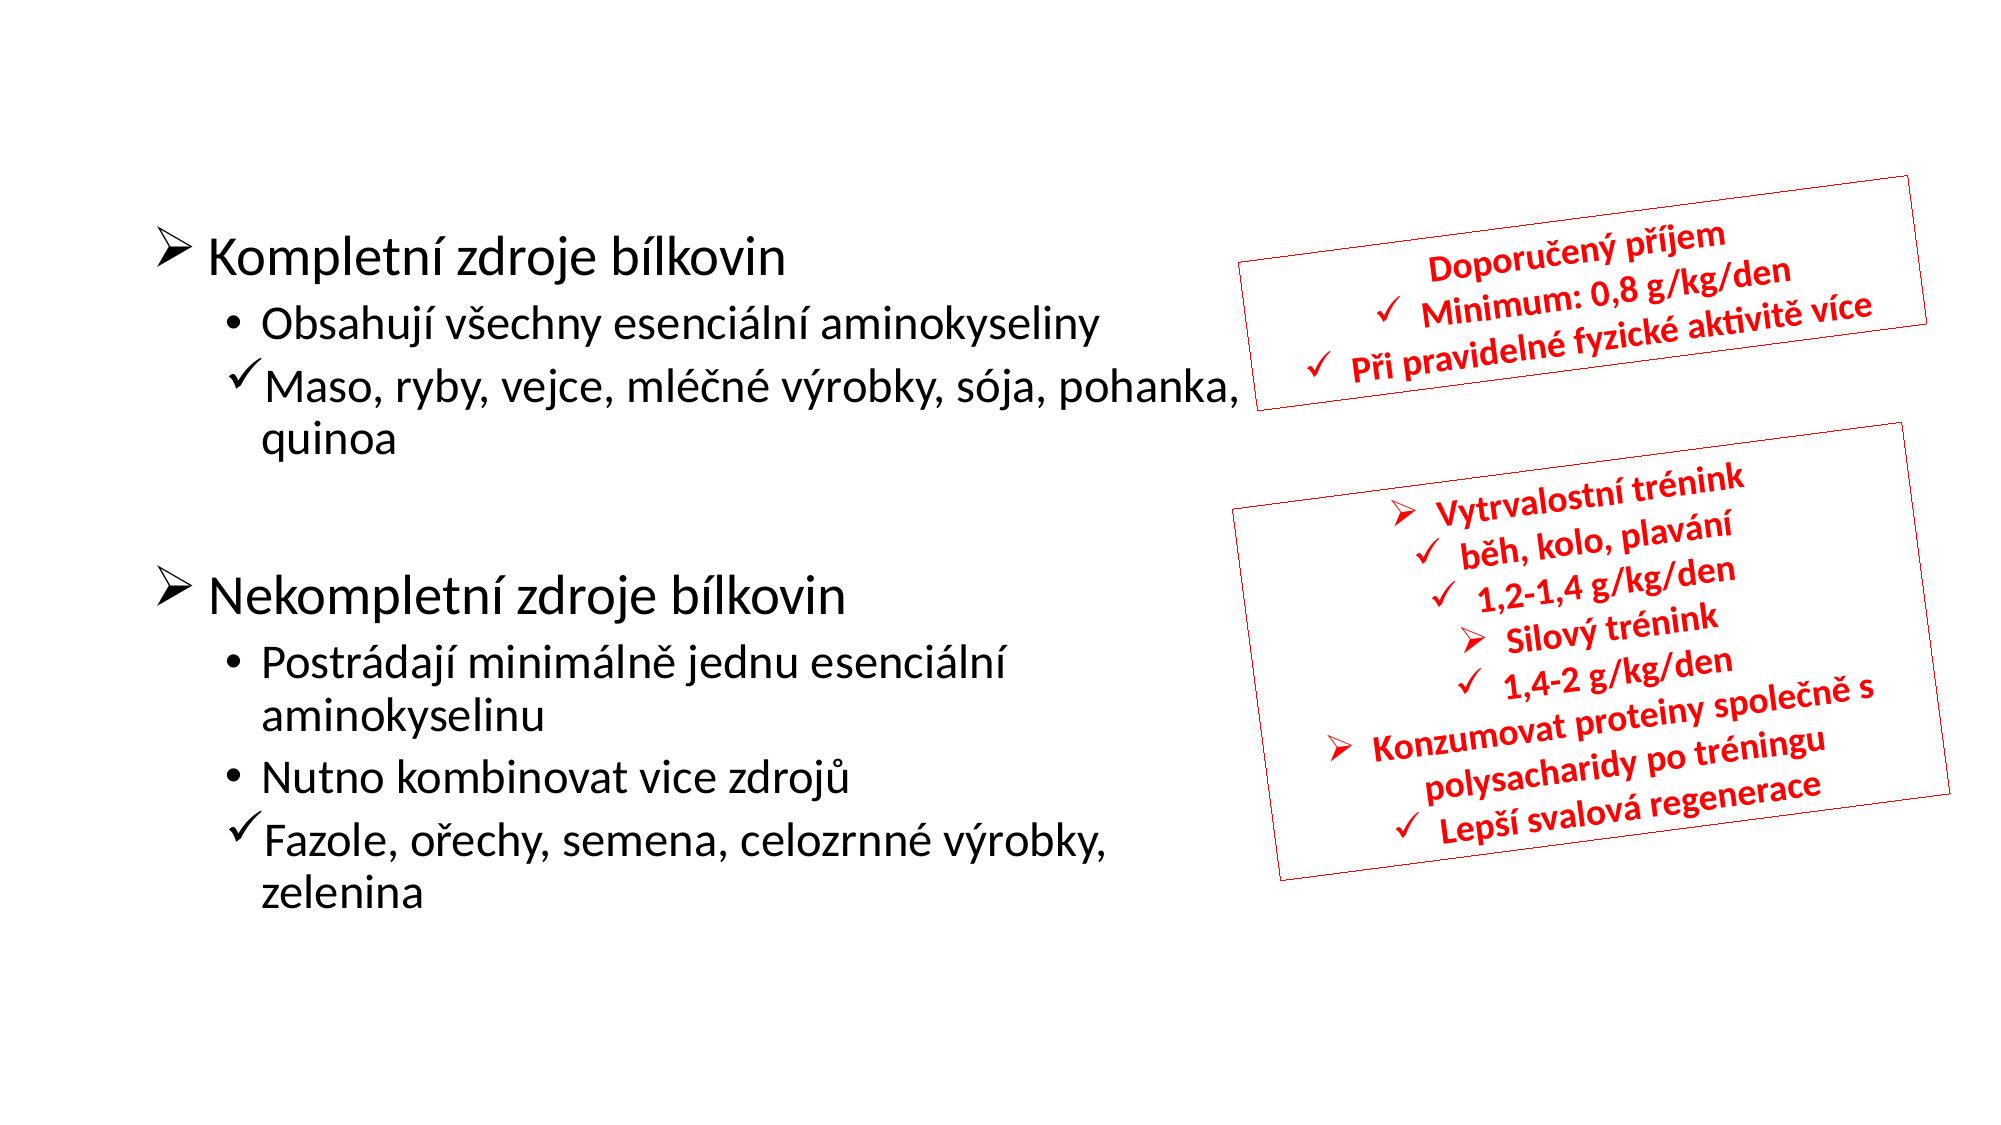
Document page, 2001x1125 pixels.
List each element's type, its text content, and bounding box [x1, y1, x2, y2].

text_box Doporučený příjem Minimum: 0,8 g/kg/den Při pravidelné fyzické aktivitě více [1238, 175, 1927, 411]
list Kompletní zdroje bílkovin Obsahují všechny esenciální aminokyseliny Maso, ryby, vejce, mléčné výrobky, sója, pohanka, quinoa Nekompletní zdroje bílkovin Postrádají minimálně jednu esenciální aminokyselinu Nutno kombinovat vice zdrojů Fazole, ořechy, semena, celozrnné výrobky, zelenina [137, 219, 1273, 934]
text_box Vytrvalostní trénink běh, kolo, plavání 1,2-1,4 g/kg/den Silový trénink 1,4-2 g/kg/den Konzumovat proteiny společně s polysacharidy po tréningu Lepší svalová regenerace [1232, 422, 1951, 881]
